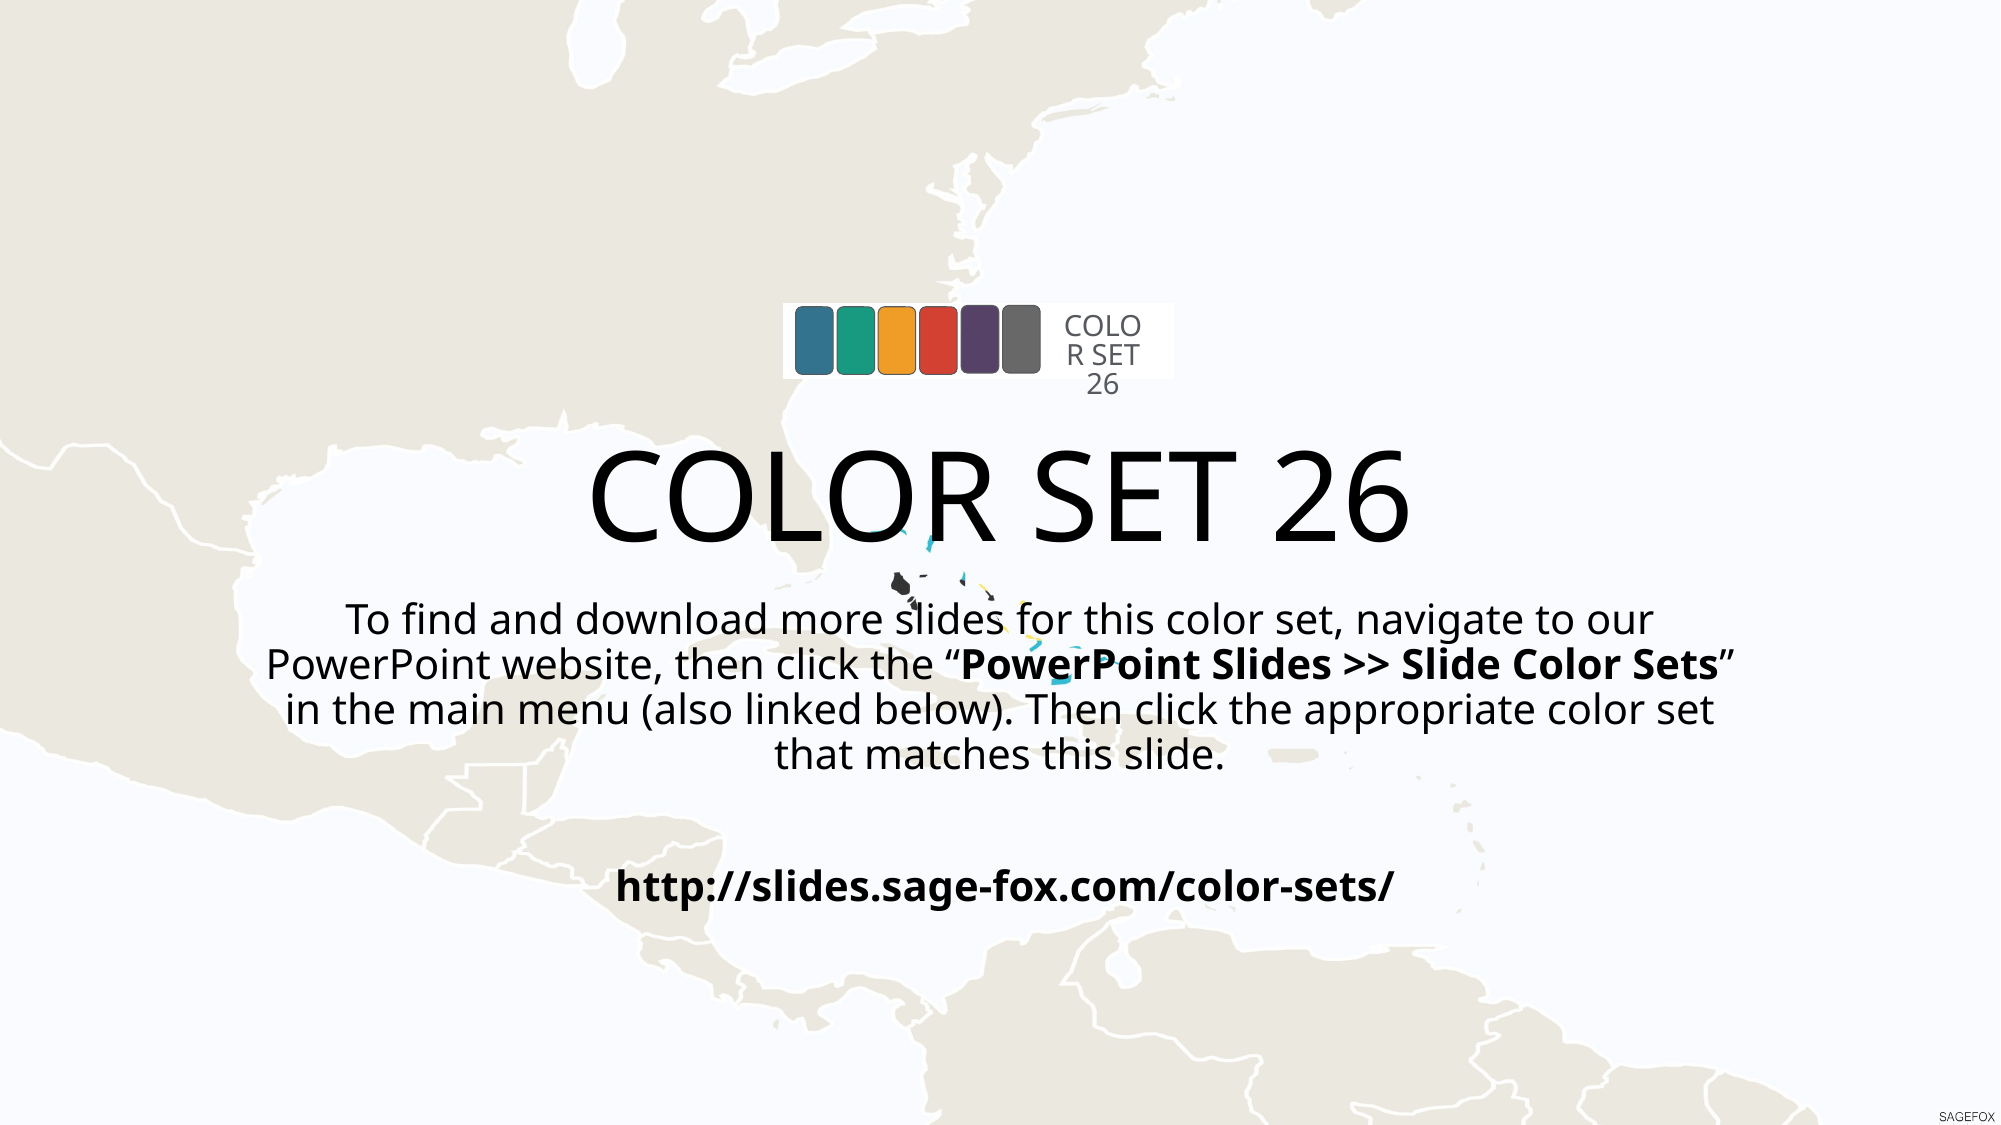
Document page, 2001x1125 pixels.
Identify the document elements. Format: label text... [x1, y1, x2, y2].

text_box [783, 303, 1174, 380]
subtitle To find and download more slides for this color set, navigate to our PowerPoint website, then click the “PowerPoint Slides >> Slide Color Sets” in the main menu (also linked below). Then click the appropriate color set that matches this slide. http://slides.sage-fox.com/color-sets/ [249, 590, 1750, 863]
title COLOR SET 26 [249, 184, 1750, 576]
